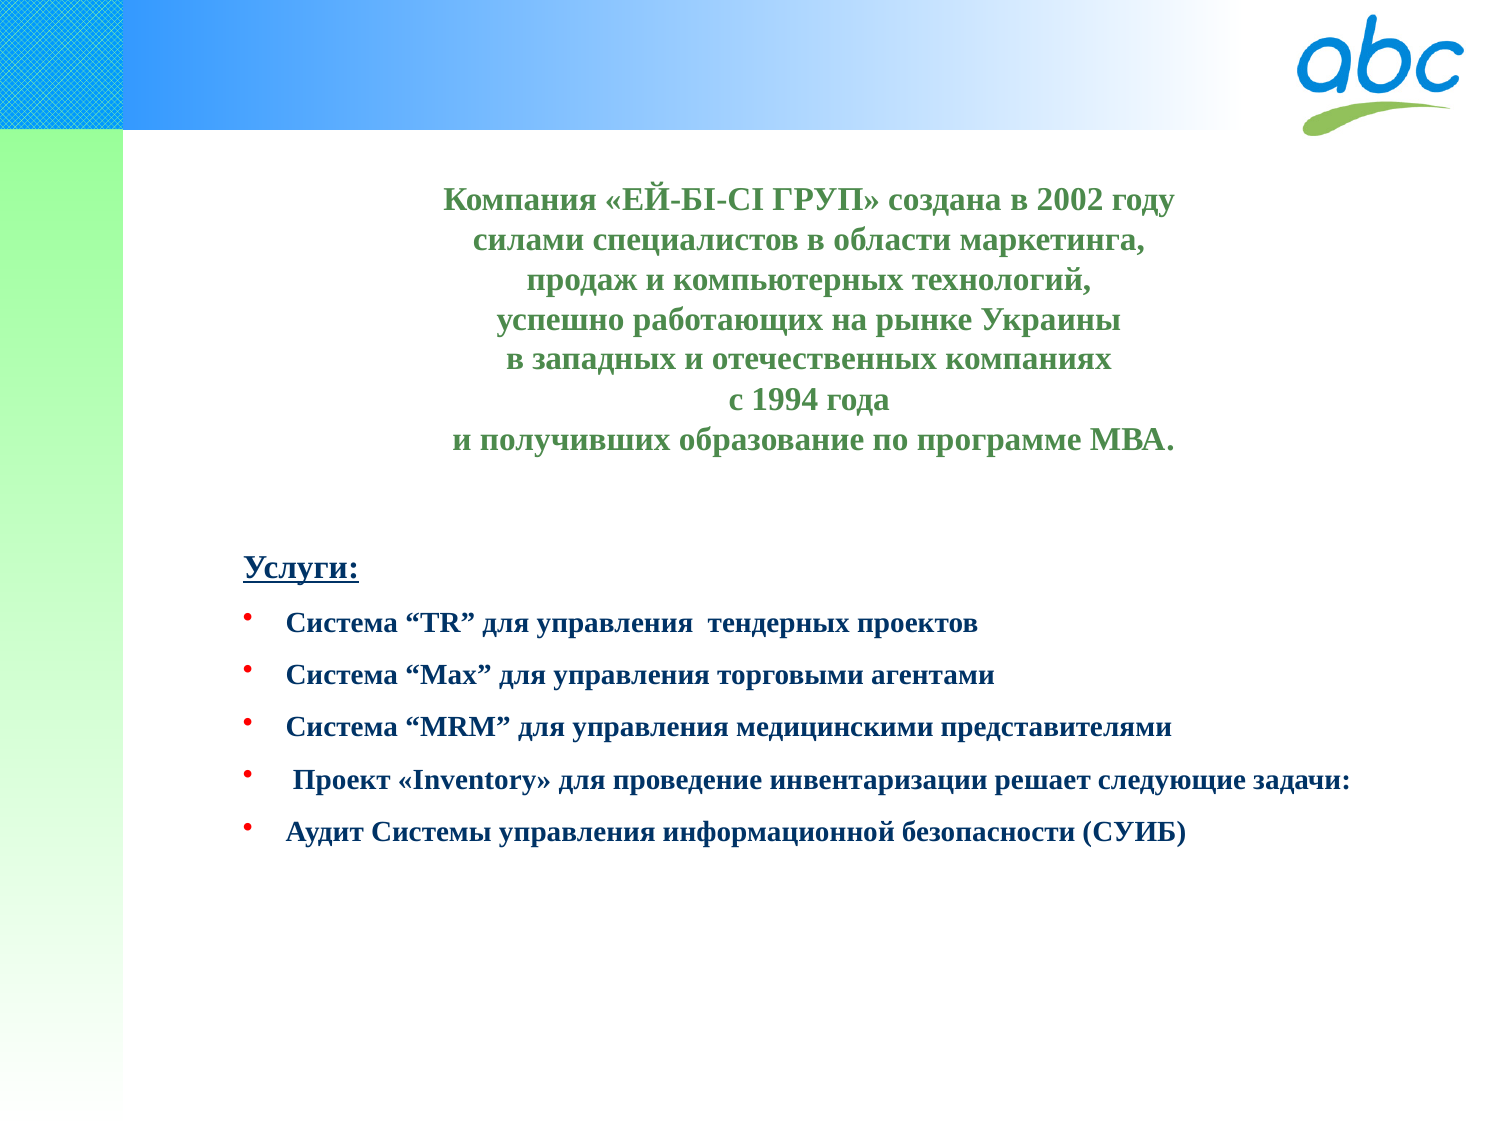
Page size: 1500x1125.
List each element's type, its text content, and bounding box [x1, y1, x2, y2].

picture [1267, 0, 1494, 163]
text_box Услуги: Система “TR” для управления тендерных проектов Система “Max” для управления торговыми агентами Система “MRM” для управления медицинскими представителями Проект «Inventory» для проведение инвентаризации решает следующие задачи: Аудит Системы управления информационной безопасности (СУИБ) [228, 518, 1448, 908]
text_box Компания «ЕЙ-БІ-СІ ГРУП» создана в 2002 году силами специалистов в области маркетинга, продаж и компьютерных технологий, успешно работающих на рынке Украины в западных и отечественных компаниях с 1994 года и получивших образование по программе МВА. [180, 169, 1447, 464]
